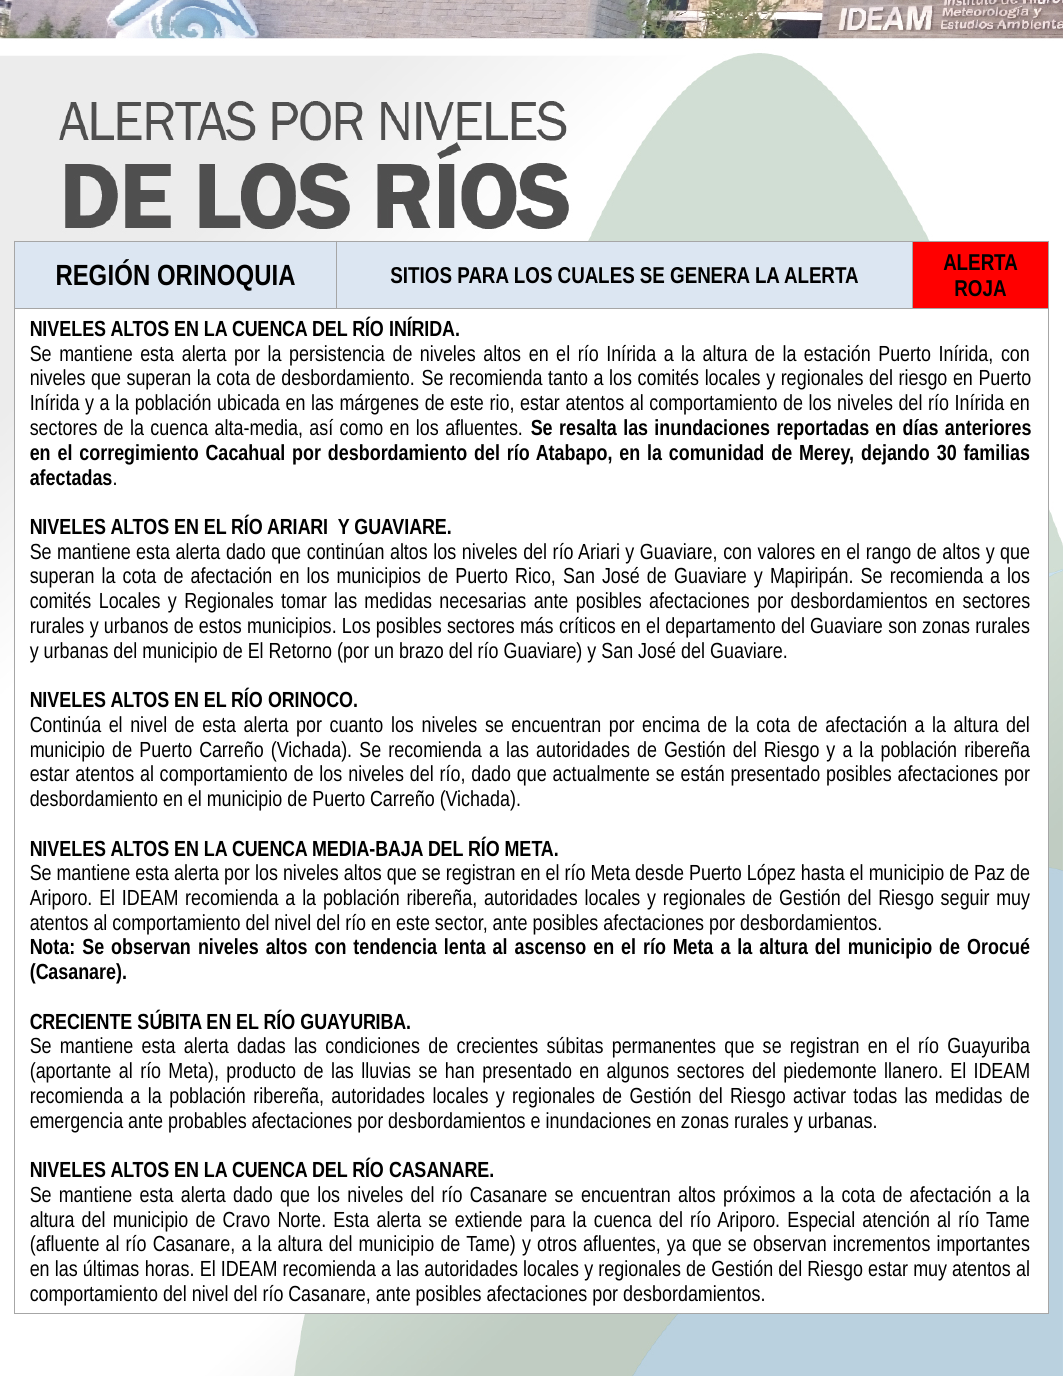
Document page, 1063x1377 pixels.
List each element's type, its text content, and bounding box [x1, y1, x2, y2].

table_header SITIOS PARA LOS CUALES SE GENERA LA ALERTA [337, 242, 912, 308]
table_header REGIÓN ORINOQUIA [15, 242, 336, 308]
table_header ALERTA ROJA [913, 242, 1048, 308]
table_cell NIVELES ALTOS EN LA CUENCA DEL RÍO INÍRIDA. Se mantiene esta alerta por la persistencia de niveles altos en el río Inírida a la altura de la estación Puerto Inírida, con niveles que superan la cota de desbordamiento. Se recomienda tanto a los comités locales y regionales del riesgo en Puerto Inírida y a la población ubicada en las márgenes de este rio, estar atentos al comportamiento de los niveles del río Inírida en sectores de la cuenca alta-media, así como en los afluentes. Se resalta las inundaciones reportadas en días anteriores en el corregimiento Cacahual por desbordamiento del río Atabapo, en la comunidad de Merey, dejando 30 familias afectadas. NIVELES ALTOS EN EL RÍO ARIARI Y GUAVIARE. Se mantiene esta alerta dado que continúan altos los niveles del río Ariari y Guaviare, con valores en el rango de altos y que superan la cota de afectación en los municipios de Puerto Rico, San José de Guaviare y Mapiripán. Se recomienda a los comités Locales y Regionales tomar las medidas necesarias ante posibles afectaciones por desbordamientos en sectores rurales y urbanos de estos municipios. Los posibles sectores más críticos en el departamento del Guaviare son zonas rurales y urbanas del municipio de El Retorno (por un brazo del río Guaviare) y San José del Guaviare. NIVELES ALTOS EN EL RÍO ORINOCO. Continúa el nivel de esta alerta por cuanto los niveles se encuentran por encima de la cota de afectación a la altura del municipio de Puerto Carreño (Vichada). Se recomienda a las autoridades de Gestión del Riesgo y a la población ribereña estar atentos al comportamiento de los niveles del río, dado que actualmente se están presentado posibles afectaciones por desbordamiento en el municipio de Puerto Carreño (Vichada). NIVELES ALTOS EN LA CUENCA MEDIA-BAJA DEL RÍO META. Se mantiene esta alerta por los niveles altos que se registran en el río Meta desde Puerto López hasta el municipio de Paz de Ariporo. El IDEAM recomienda a la población ribereña, autoridades locales y regionales de Gestión del Riesgo seguir muy atentos al comportamiento del nivel del río en este sector, ante posibles afectaciones por desbordamientos. Nota: Se observan niveles altos con tendencia lenta al ascenso en el río Meta a la altura del municipio de Orocué (Casanare). CRECIENTE SÚBITA EN EL RÍO GUAYURIBA. Se mantiene esta alerta dadas las condiciones de crecientes súbitas permanentes que se registran en el río Guayuriba (aportante al río Meta), producto de las lluvias se han presentado en algunos sectores del piedemonte llanero. El IDEAM recomienda a la población ribereña, autoridades locales y regionales de Gestión del Riesgo activar todas las medidas de emergencia ante probables afectaciones por desbordamientos e inundaciones en zonas rurales y urbanas. NIVELES ALTOS EN LA CUENCA DEL RÍO CASANARE. Se mantiene esta alerta dado que los niveles del río Casanare se encuentran altos próximos a la cota de afectación a la altura del municipio de Cravo Norte. Esta alerta se extiende para la cuenca del río Ariporo. Especial atención al río Tame (afluente al río Casanare, a la altura del municipio de Tame) y otros afluentes, ya que se observan incrementos importantes en las últimas horas. El IDEAM recomienda a las autoridades locales y regionales de Gestión del Riesgo estar muy atentos al comportamiento del nivel del río Casanare, ante posibles afectaciones por desbordamientos. [15, 309, 1048, 1313]
picture [0, 0, 1063, 1376]
